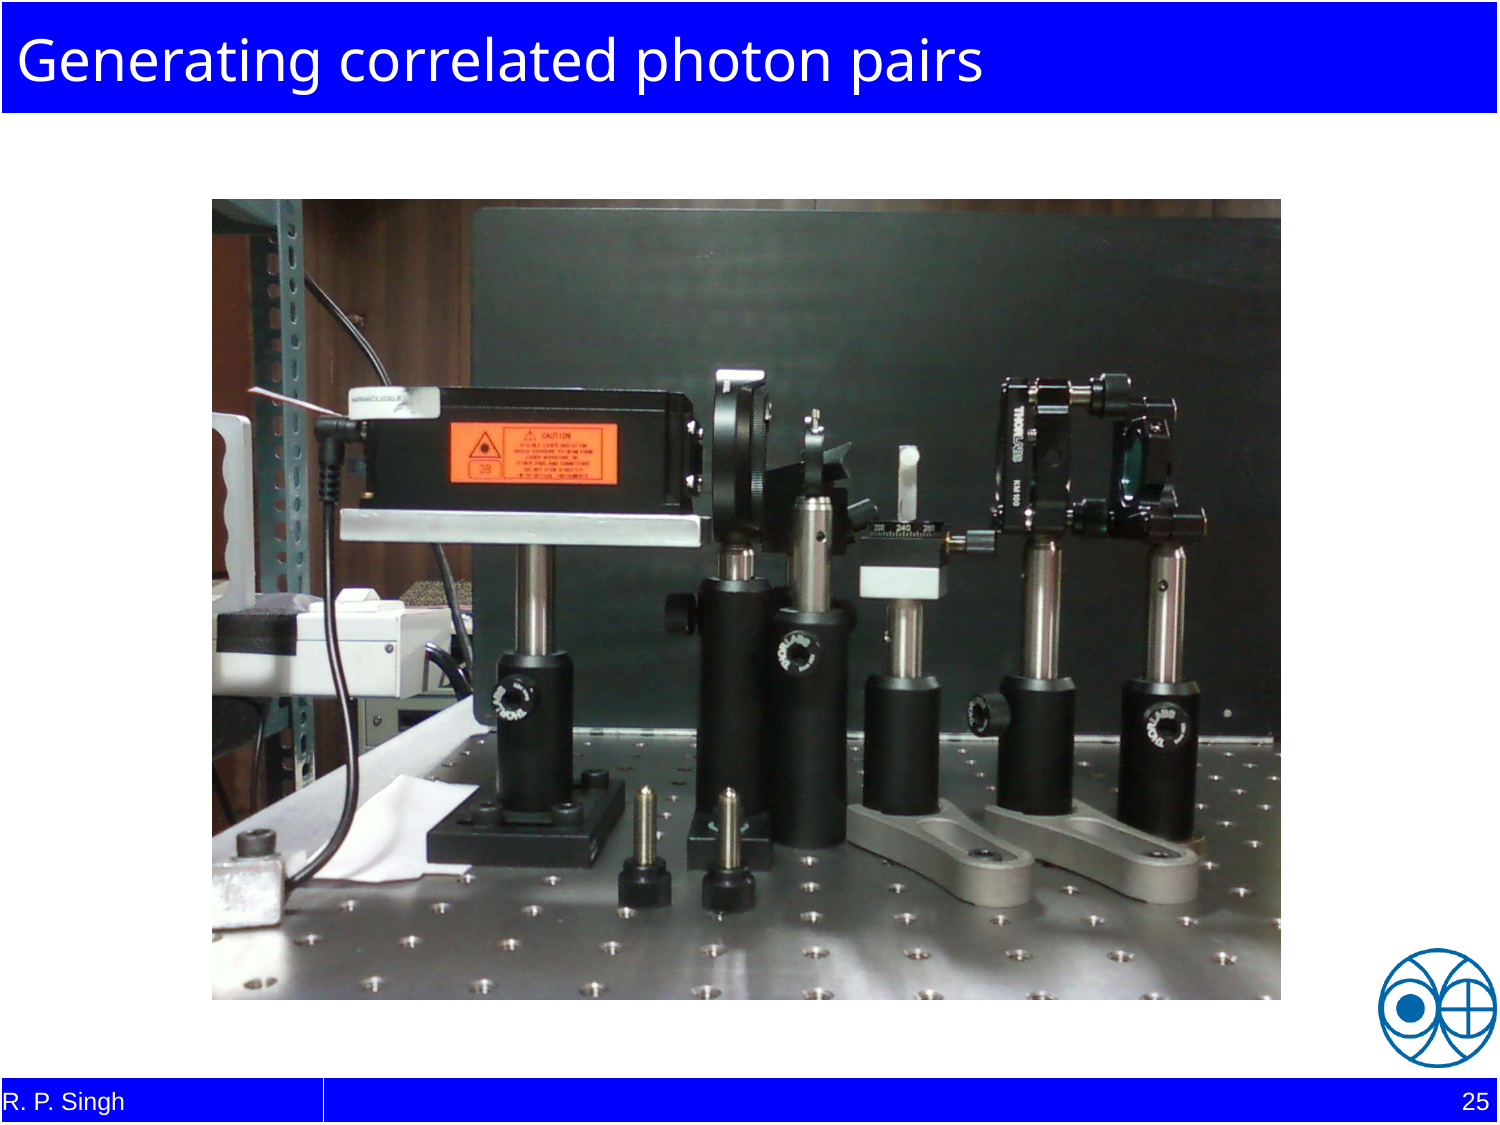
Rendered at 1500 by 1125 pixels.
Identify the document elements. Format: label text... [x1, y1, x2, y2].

slide_number 25 [324, 1077, 1498, 1123]
title Generating correlated photon pairs [1, 1, 1499, 115]
picture [1378, 948, 1497, 1068]
footer R. P. Singh [0, 1077, 324, 1123]
picture [212, 198, 1281, 1001]
